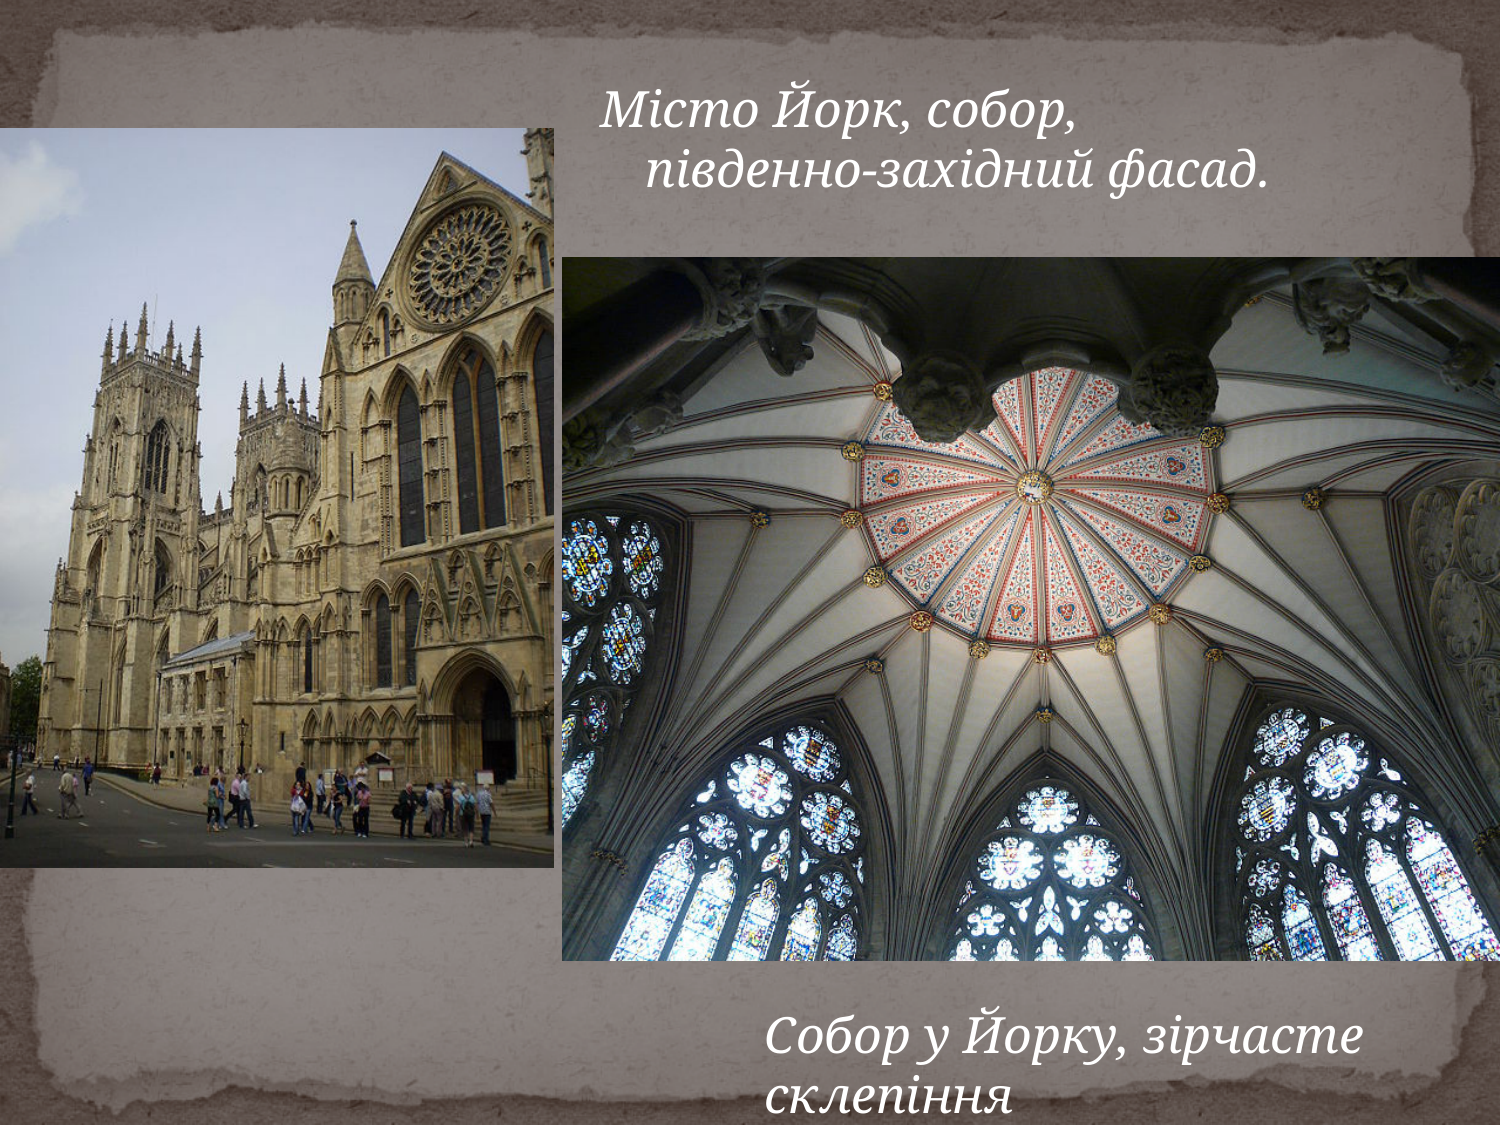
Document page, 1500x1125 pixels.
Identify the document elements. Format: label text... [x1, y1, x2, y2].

picture [562, 257, 1500, 961]
picture [0, 128, 554, 868]
text_box Собор у Йорку, зірчасте склепіння [750, 996, 1500, 1125]
list Місто Йорк, собор, південно-західний фасад. [585, 70, 1308, 220]
